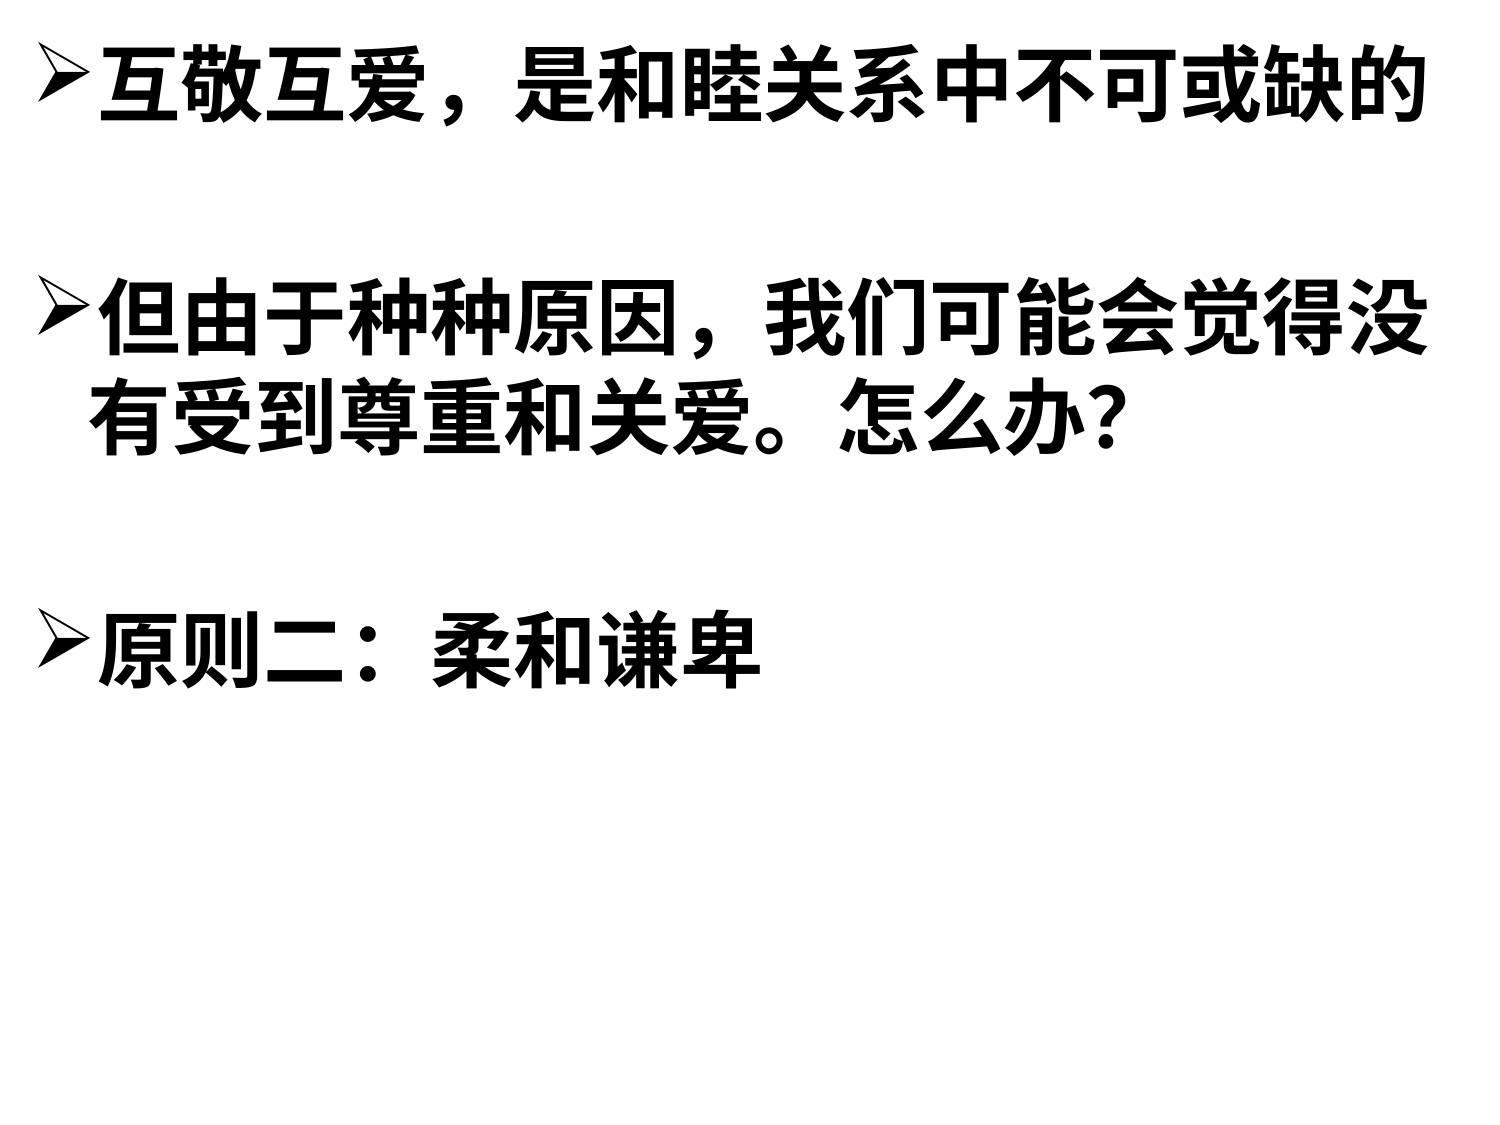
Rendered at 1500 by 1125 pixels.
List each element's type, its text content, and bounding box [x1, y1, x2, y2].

list 互敬互爱，是和睦关系中不可或缺的 但由于种种原因，我们可能会觉得没有受到尊重和关爱。怎么办？ 原则二：柔和谦卑 [16, 24, 1475, 988]
